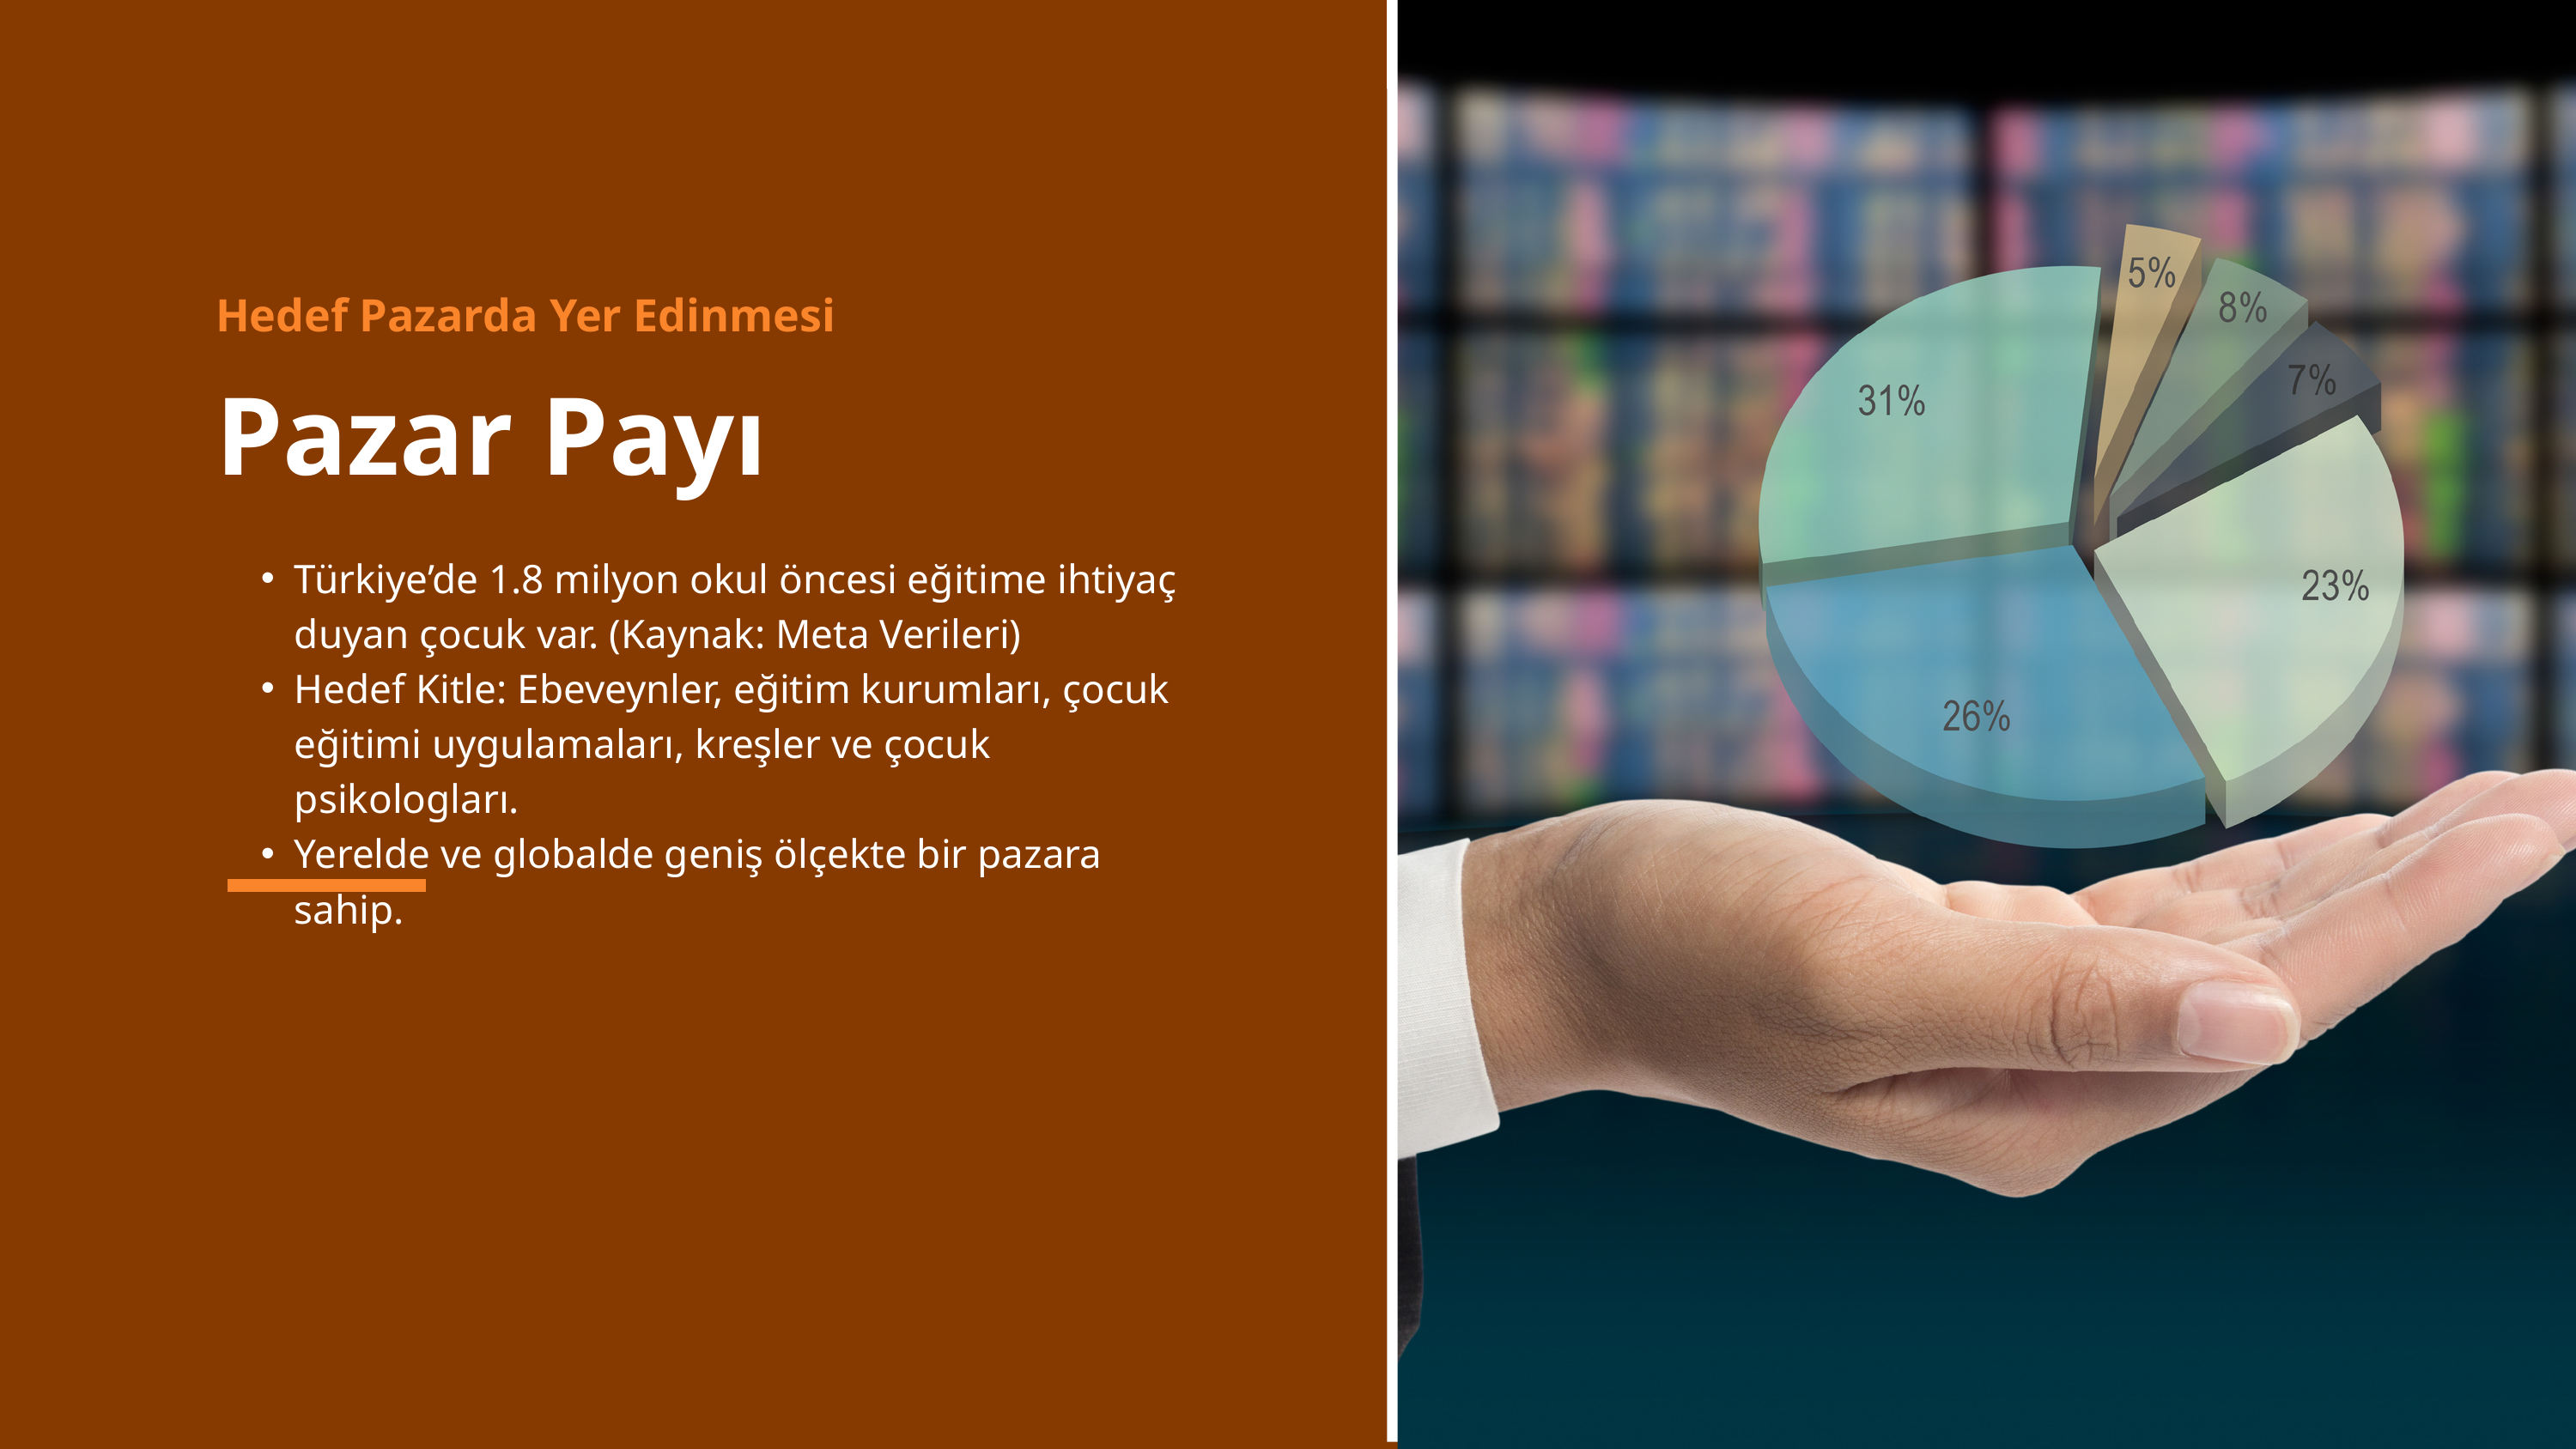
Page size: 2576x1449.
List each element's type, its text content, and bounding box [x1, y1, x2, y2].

text_box [1397, 0, 2576, 1449]
text_box Hedef Pazarda Yer Edinmesi [216, 283, 975, 341]
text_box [227, 878, 427, 893]
text_box Türkiye’de 1.8 milyon okul öncesi eğitime ihtiyaç duyan çocuk var. (Kaynak: Meta Verileri) Hedef Kitle: Ebeveynler, eğitim kurumları, çocuk eğitimi uygulamaları, kreşler ve çocuk psikologları. Yerelde ve globalde geniş ölçekte bir pazara sahip. [228, 545, 1202, 932]
text_box Pazar Payı [215, 359, 1161, 497]
